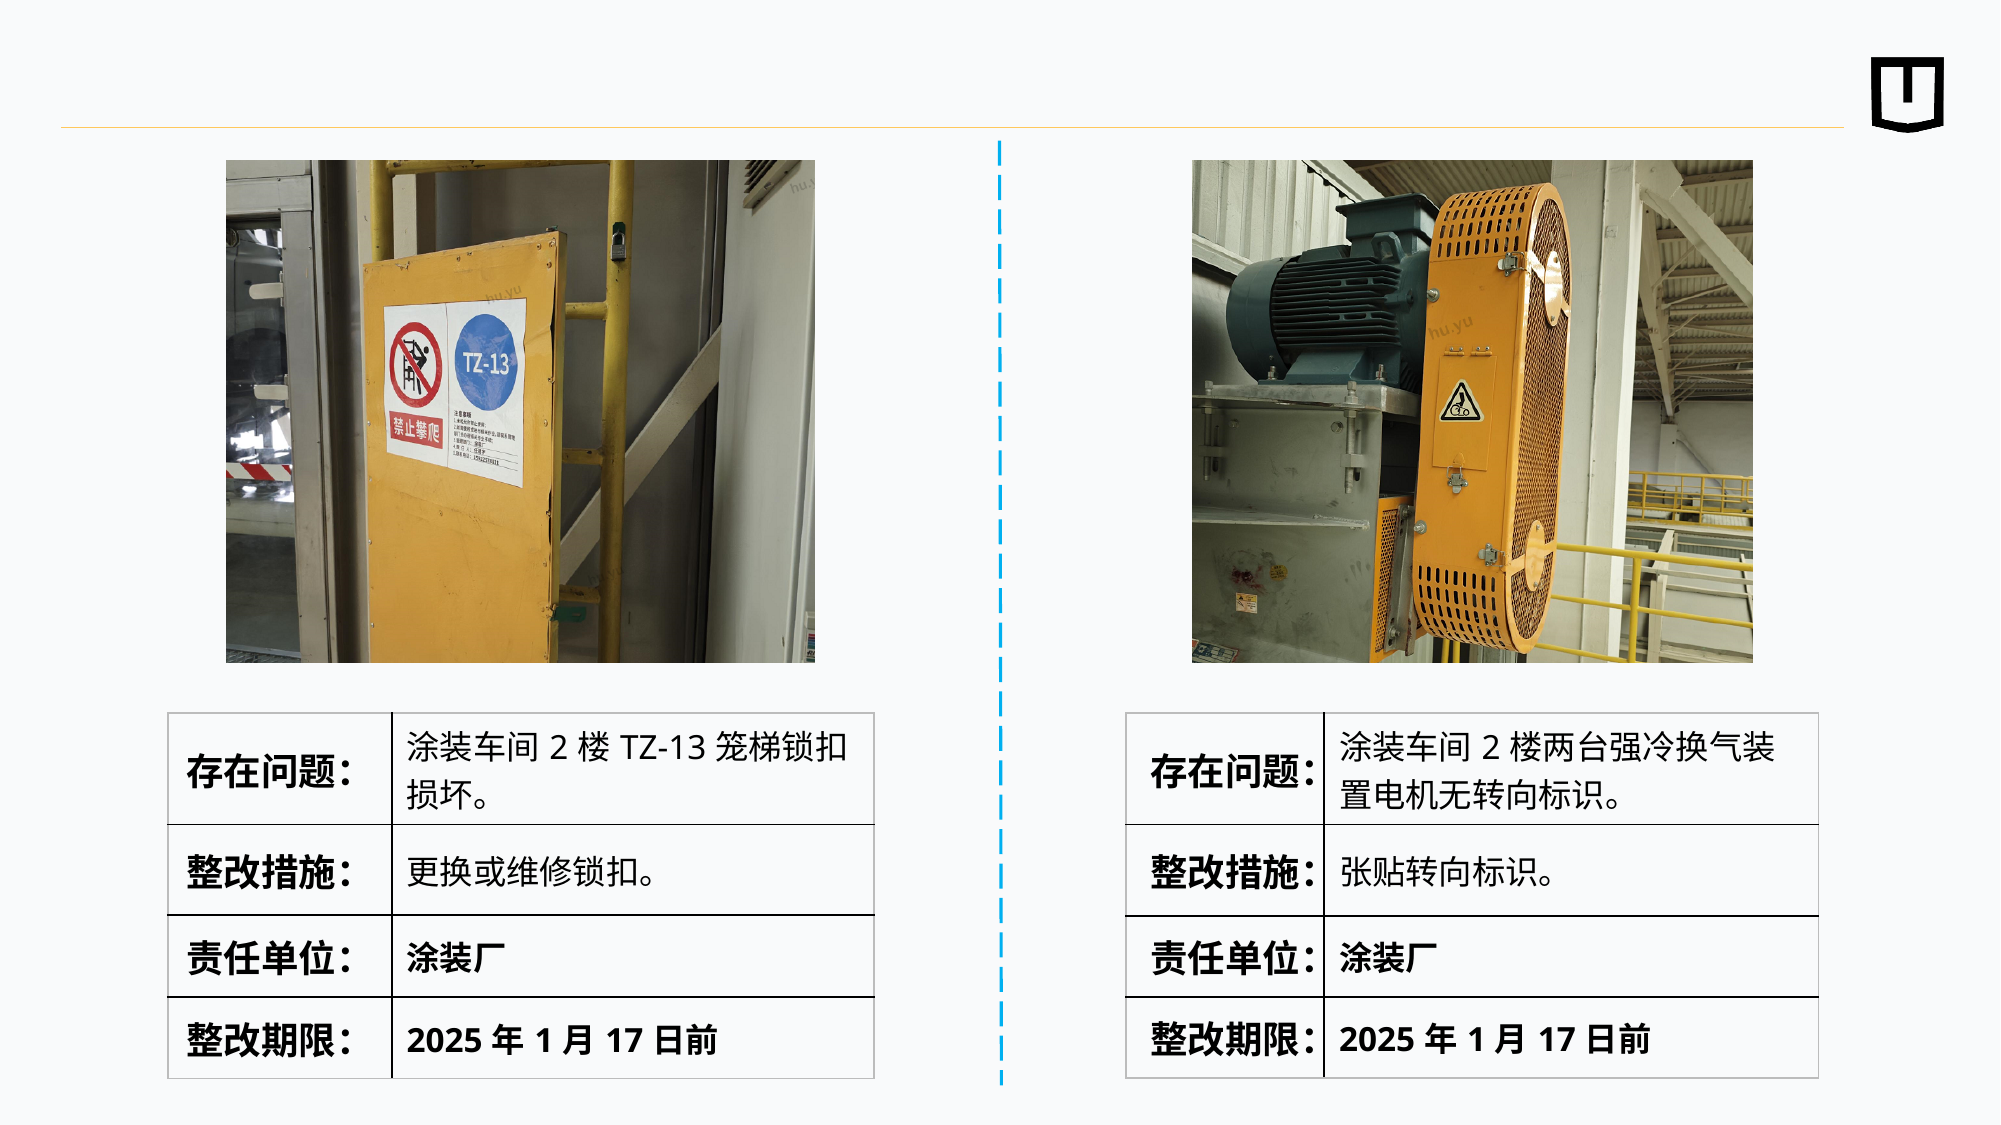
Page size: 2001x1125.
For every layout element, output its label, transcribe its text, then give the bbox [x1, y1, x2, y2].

table_cell 涂装厂 [393, 916, 873, 996]
table_cell 整改措施： [1127, 825, 1323, 915]
table_header 涂装车间2楼两台强冷换气装置电机无转向标识。 [1325, 714, 1818, 824]
table_cell 责任单位： [1127, 917, 1323, 996]
table_cell 整改期限： [169, 998, 391, 1078]
picture [1192, 160, 1753, 663]
picture [1871, 57, 1944, 133]
table_cell 2025年1月17日前 [1325, 998, 1818, 1077]
table_cell 整改措施： [169, 825, 391, 914]
table_cell 整改期限： [1127, 998, 1323, 1077]
picture [226, 160, 815, 663]
table_header 存在问题： [169, 714, 391, 824]
table_cell 涂装厂 [1325, 917, 1818, 996]
table_header 涂装车间2楼TZ-13笼梯锁扣损坏。 [393, 714, 873, 824]
table_header 存在问题： [1127, 714, 1323, 824]
table_cell 更换或维修锁扣。 [393, 825, 873, 914]
table_cell 2025年1月17日前 [393, 998, 873, 1078]
table_cell 责任单位： [169, 916, 391, 996]
table_cell 张贴转向标识。 [1325, 825, 1818, 915]
